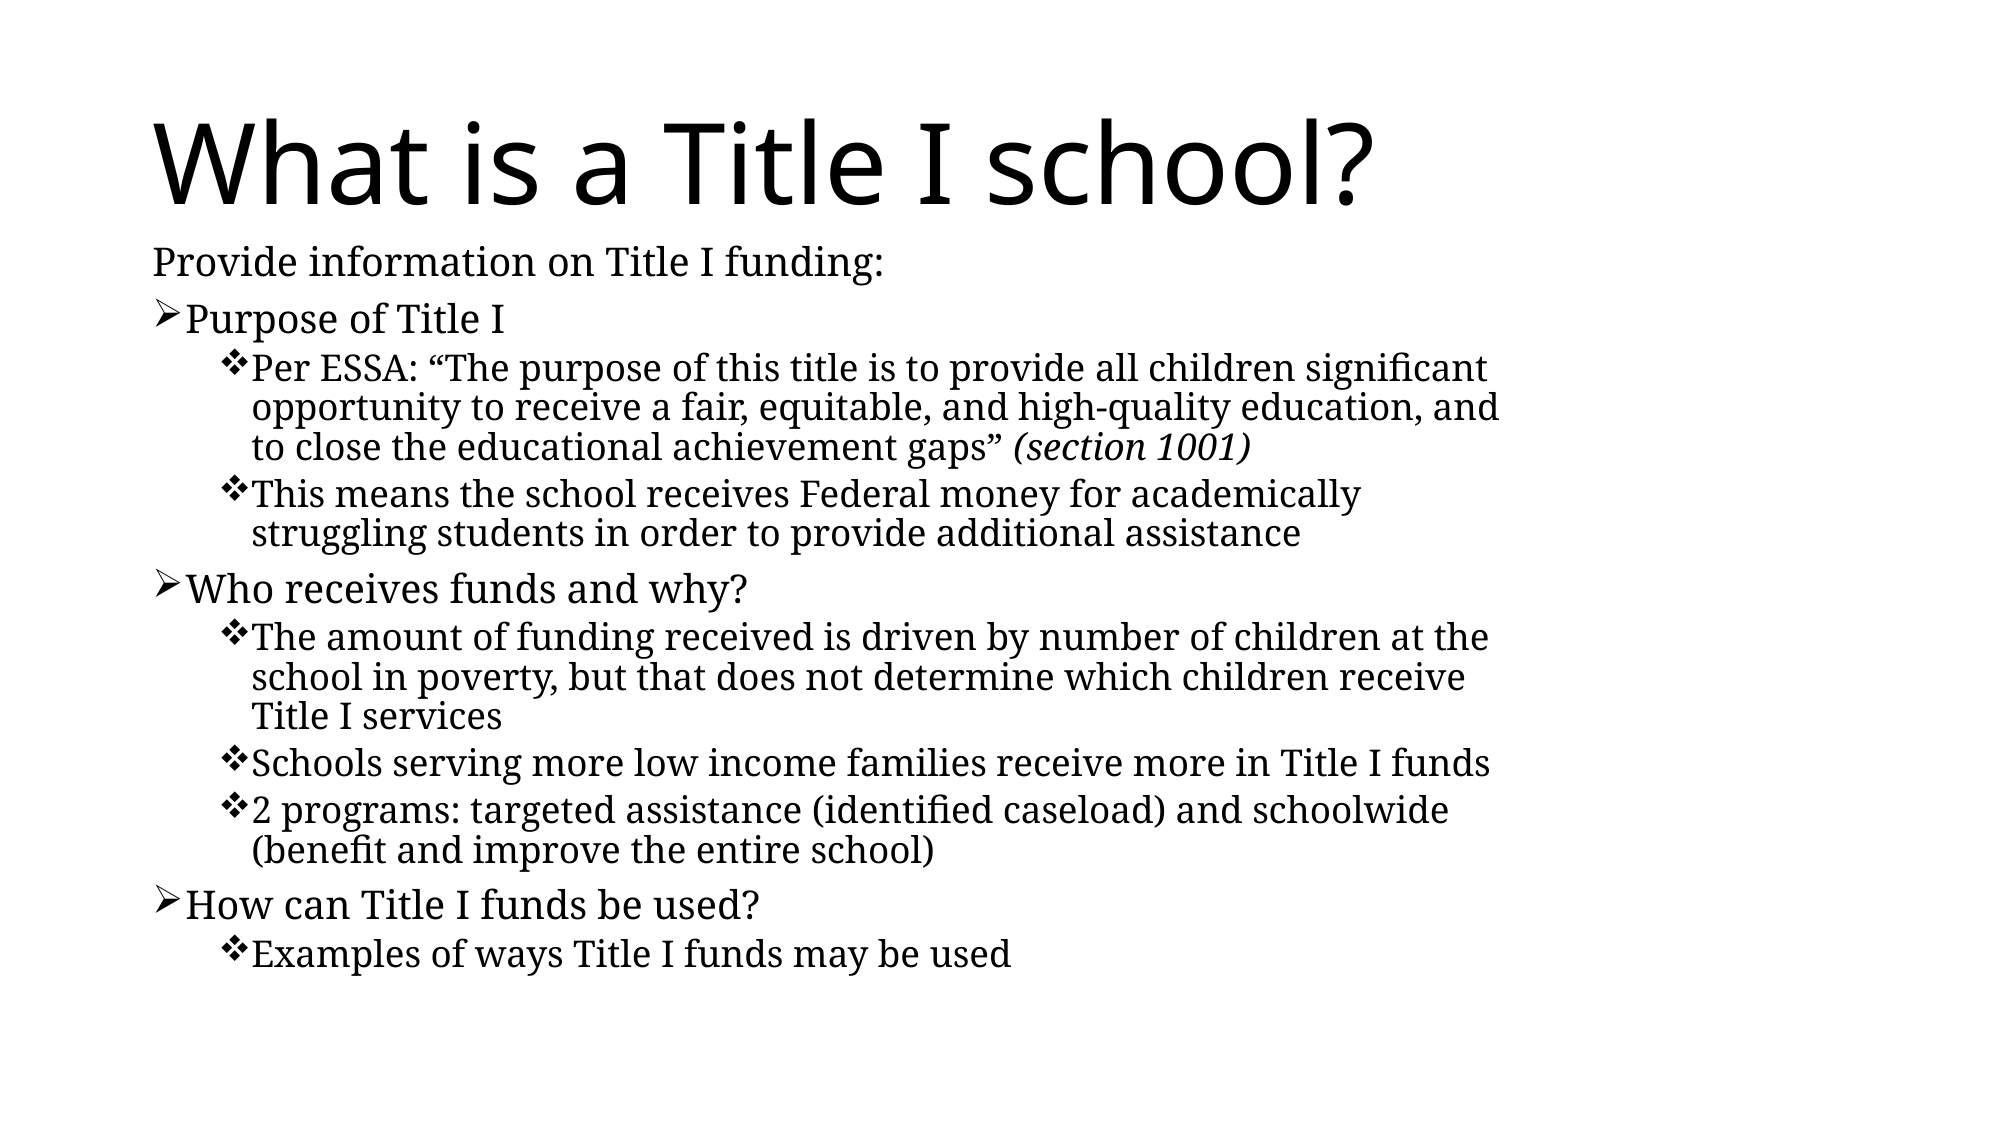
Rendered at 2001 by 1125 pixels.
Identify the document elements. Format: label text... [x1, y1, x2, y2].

list Provide information on Title I funding: Purpose of Title I Per ESSA: “The purpose of this title is to provide all children significant opportunity to receive a fair, equitable, and high-quality education, and to close the educational achievement gaps” (section 1001) This means the school receives Federal money for academically struggling students in order to provide additional assistance Who receives funds and why? The amount of funding received is driven by number of children at the school in poverty, but that does not determine which children receive Title I services Schools serving more low income families receive more in Title I funds 2 programs: targeted assistance (identified caseload) and schoolwide (benefit and improve the entire school) How can Title I funds be used? Examples of ways Title I funds may be used [137, 235, 1548, 1044]
title What is a Title I school? [137, 59, 1863, 278]
